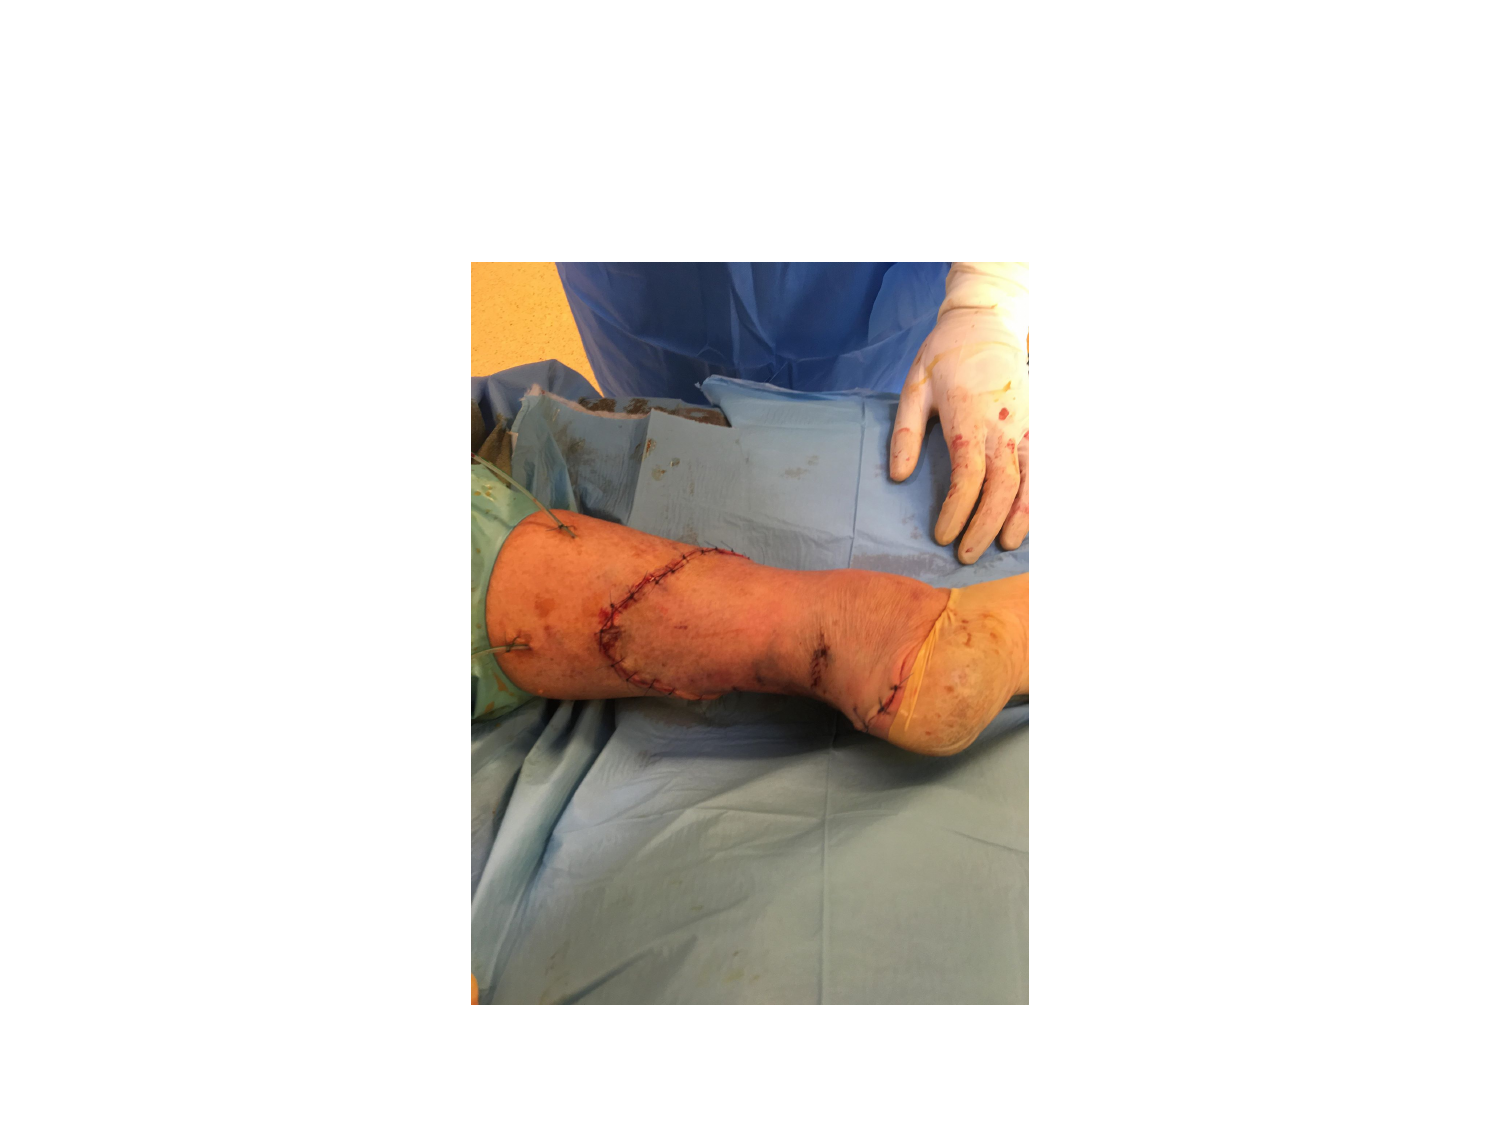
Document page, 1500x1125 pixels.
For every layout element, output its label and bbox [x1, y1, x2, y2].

list [471, 262, 1029, 1006]
